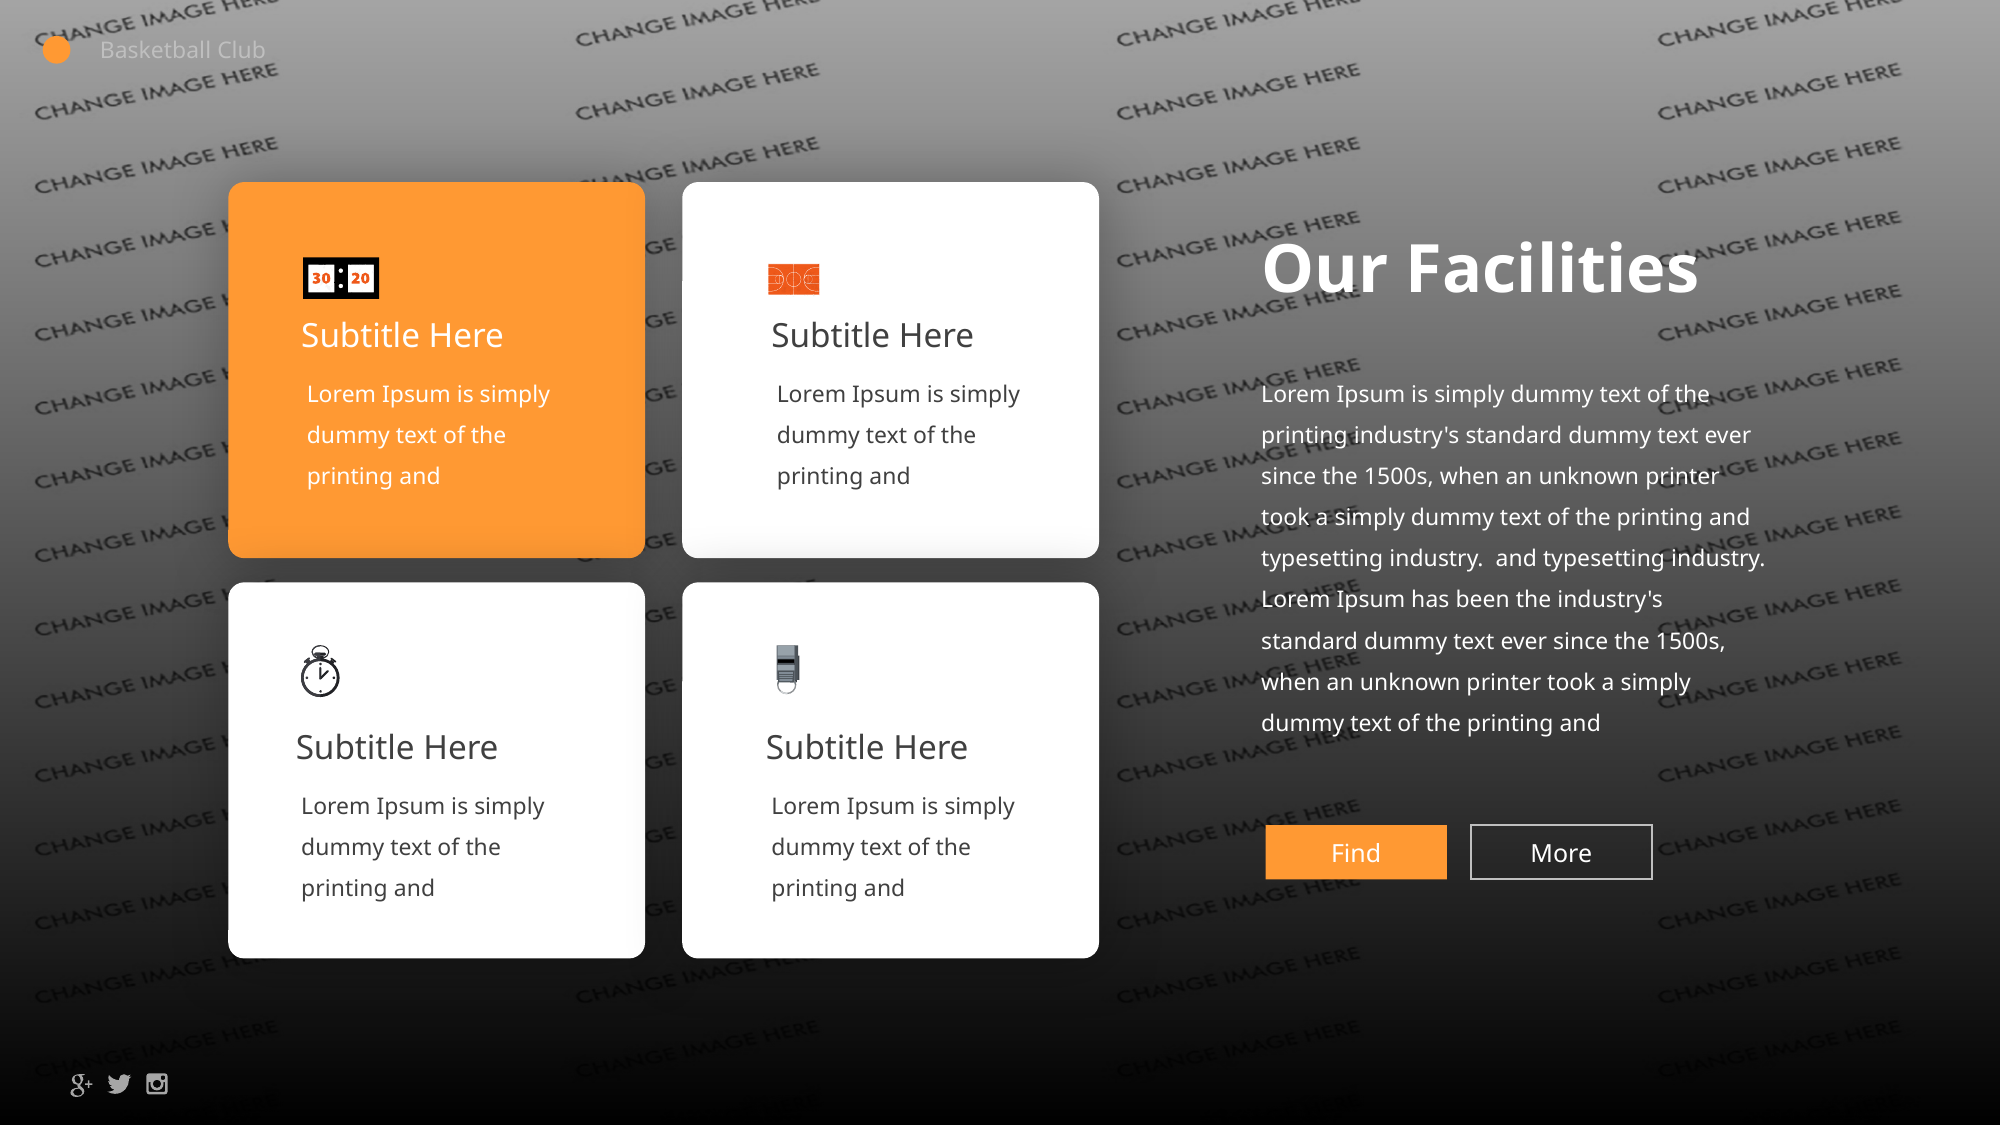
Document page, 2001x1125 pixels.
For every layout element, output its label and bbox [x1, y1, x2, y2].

text_box [300, 645, 340, 697]
text_box [776, 645, 800, 695]
text_box [777, 254, 811, 307]
text_box [303, 257, 380, 299]
picture [0, 0, 2000, 1125]
text_box [70, 1073, 168, 1097]
